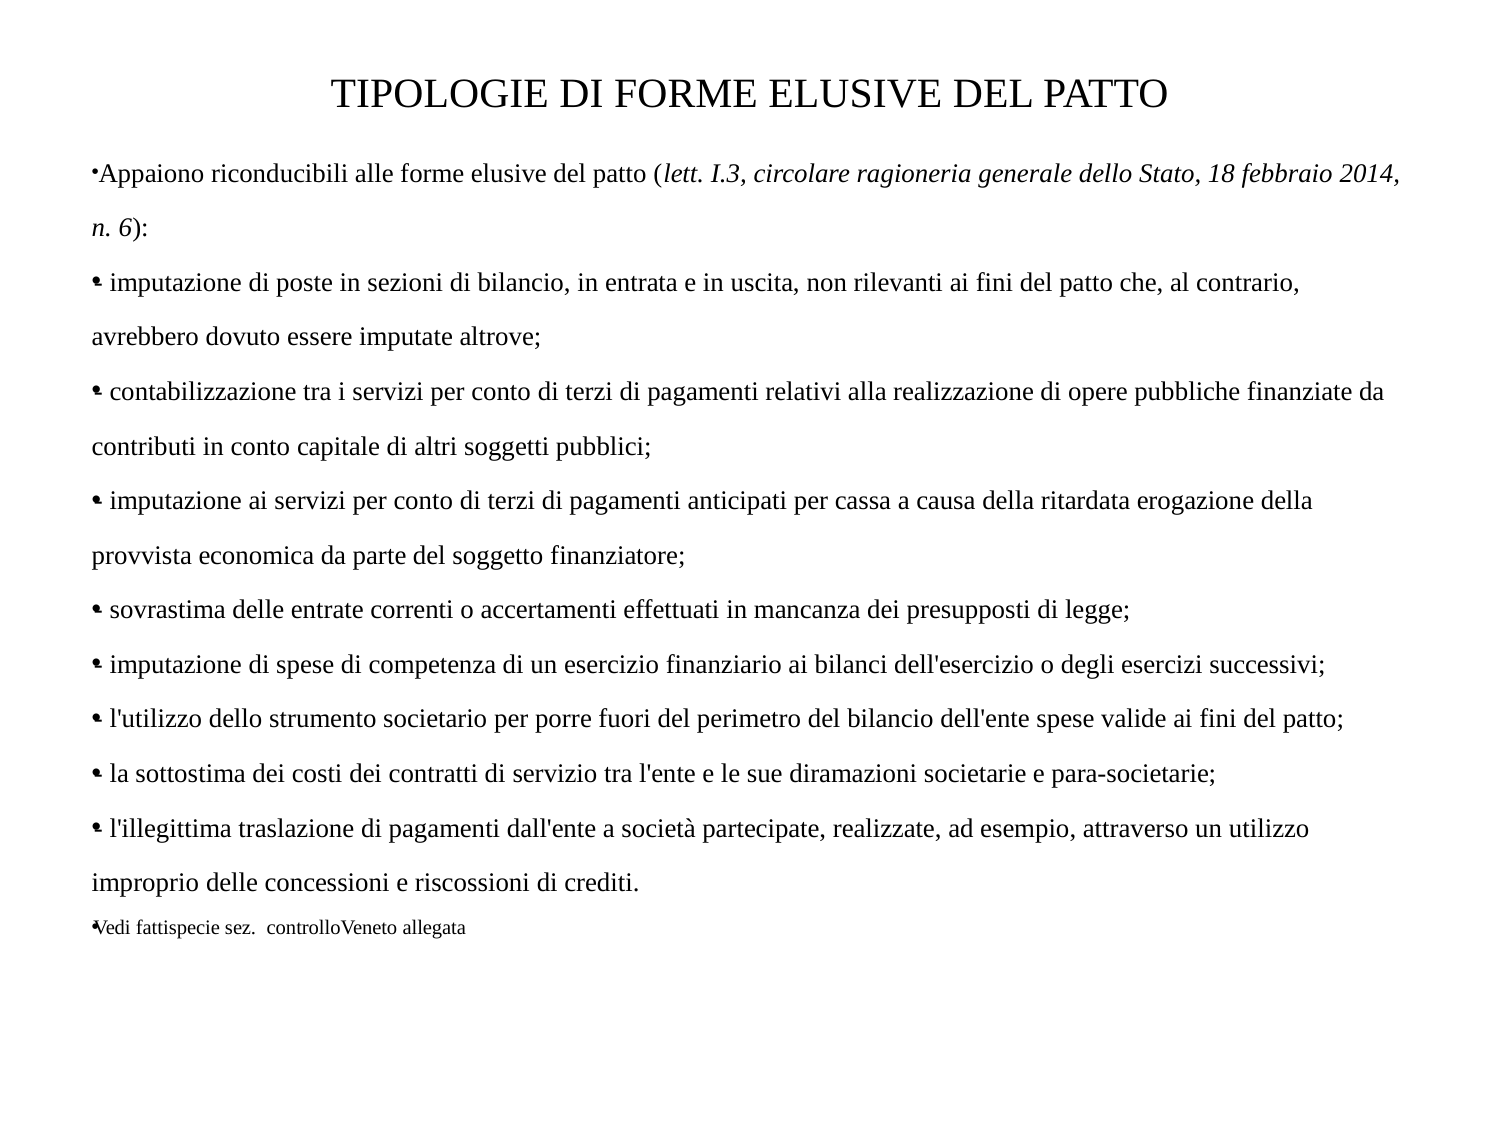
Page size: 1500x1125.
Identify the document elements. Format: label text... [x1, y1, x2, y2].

list Appaiono riconducibili alle forme elusive del patto (lett. I.3, circolare ragioneria generale dello Stato, 18 febbraio 2014, n. 6): - imputazione di poste in sezioni di bilancio, in entrata e in uscita, non rilevanti ai fini del patto che, al contrario, avrebbero dovuto essere imputate altrove; - contabilizzazione tra i servizi per conto di terzi di pagamenti relativi alla realizzazione di opere pubbliche finanziate da contributi in conto capitale di altri soggetti pubblici; - imputazione ai servizi per conto di terzi di pagamenti anticipati per cassa a causa della ritardata erogazione della provvista economica da parte del soggetto finanziatore; - sovrastima delle entrate correnti o accertamenti effettuati in mancanza dei presupposti di legge; - imputazione di spese di competenza di un esercizio finanziario ai bilanci dell'esercizio o degli esercizi successivi; - l'utilizzo dello strumento societario per porre fuori del perimetro del bilancio dell'ente spese valide ai fini del patto; - la sottostima dei costi dei contratti di servizio tra l'ente e le sue diramazioni societarie e para-societarie; - l'illegittima traslazione di pagamenti dall'ente a società partecipate, realizzate, ad esempio, attraverso un utilizzo improprio delle concessioni e riscossioni di crediti. Vedi fattispecie sez. controlloVeneto allegata [76, 125, 1427, 1000]
title TIPOLOGIE DI FORME ELUSIVE DEL PATTO [75, 45, 1425, 138]
